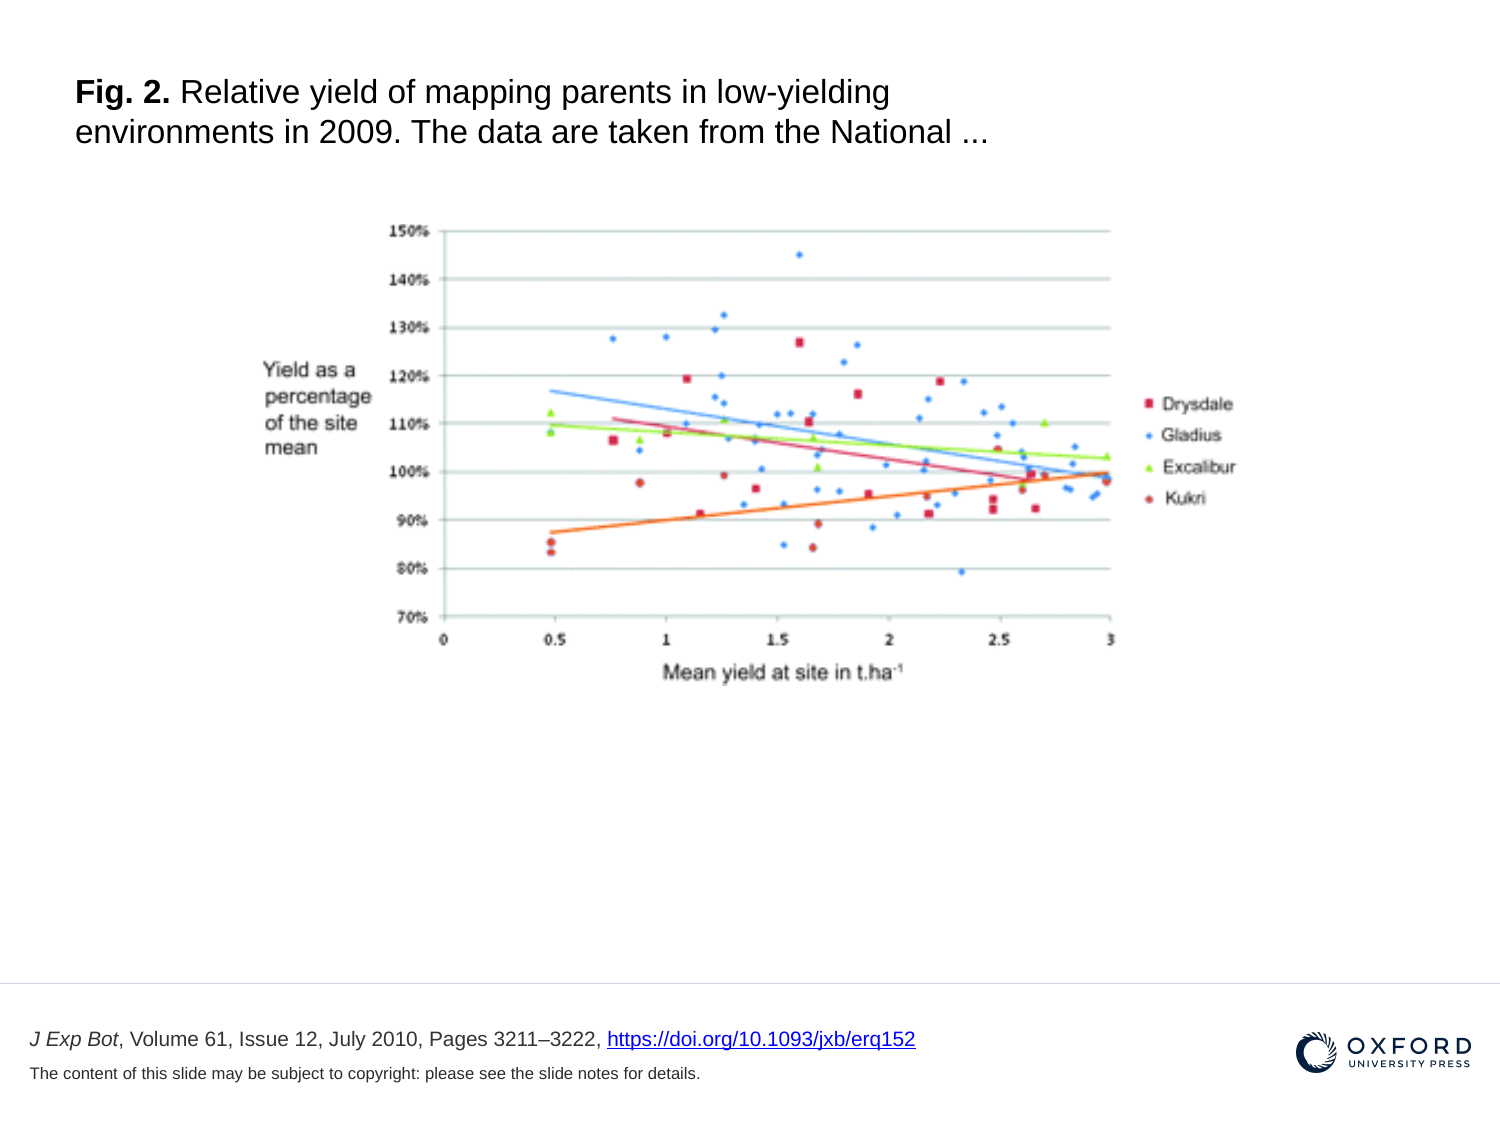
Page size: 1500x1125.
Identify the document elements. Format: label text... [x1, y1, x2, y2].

picture [262, 224, 1238, 686]
footer J Exp Bot, Volume 61, Issue 12, July 2010, Pages 3211–3222, https://doi.org/10.1093/jxb/erq152 The content of this slide may be subject to copyright: please see the slide notes for details. [0, 983, 1260, 1125]
picture [1296, 1032, 1471, 1073]
title Fig. 2. Relative yield of mapping parents in low-yielding environments in 2009. The data are taken from the National ... [75, 69, 1078, 171]
